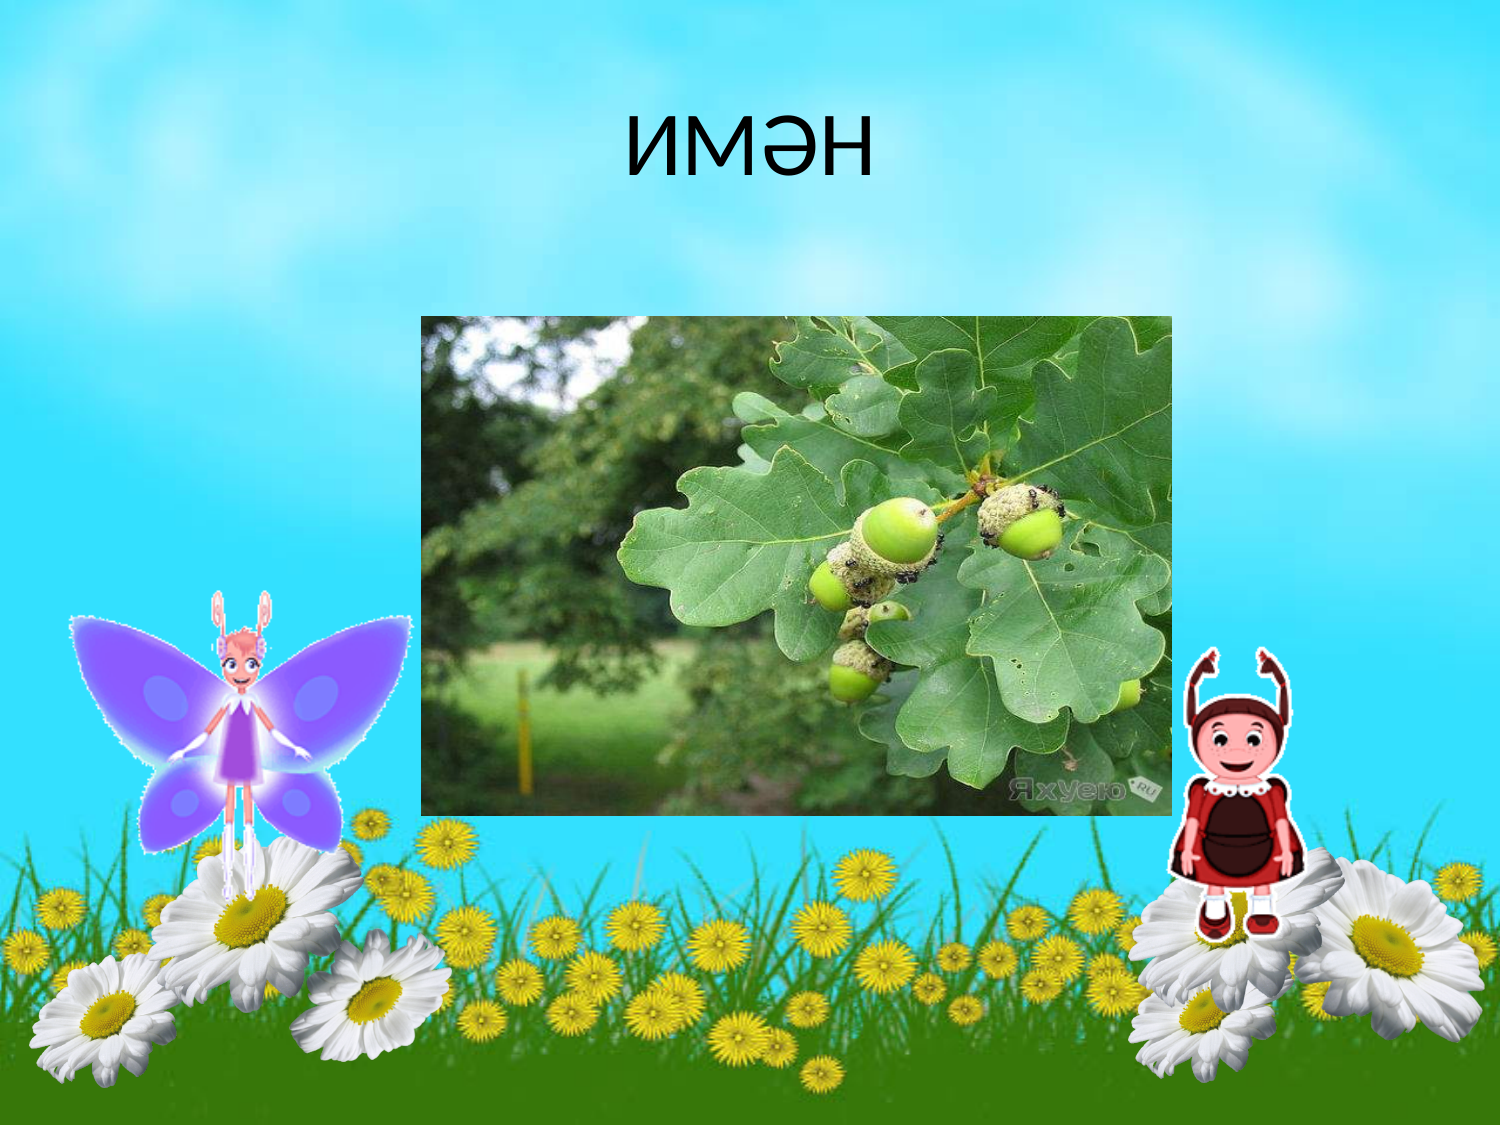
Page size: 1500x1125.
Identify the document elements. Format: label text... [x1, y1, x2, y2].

picture [0, 0, 1500, 1125]
title ИМӘН [75, 45, 1425, 233]
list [421, 316, 1173, 816]
footer [512, 1042, 988, 1103]
